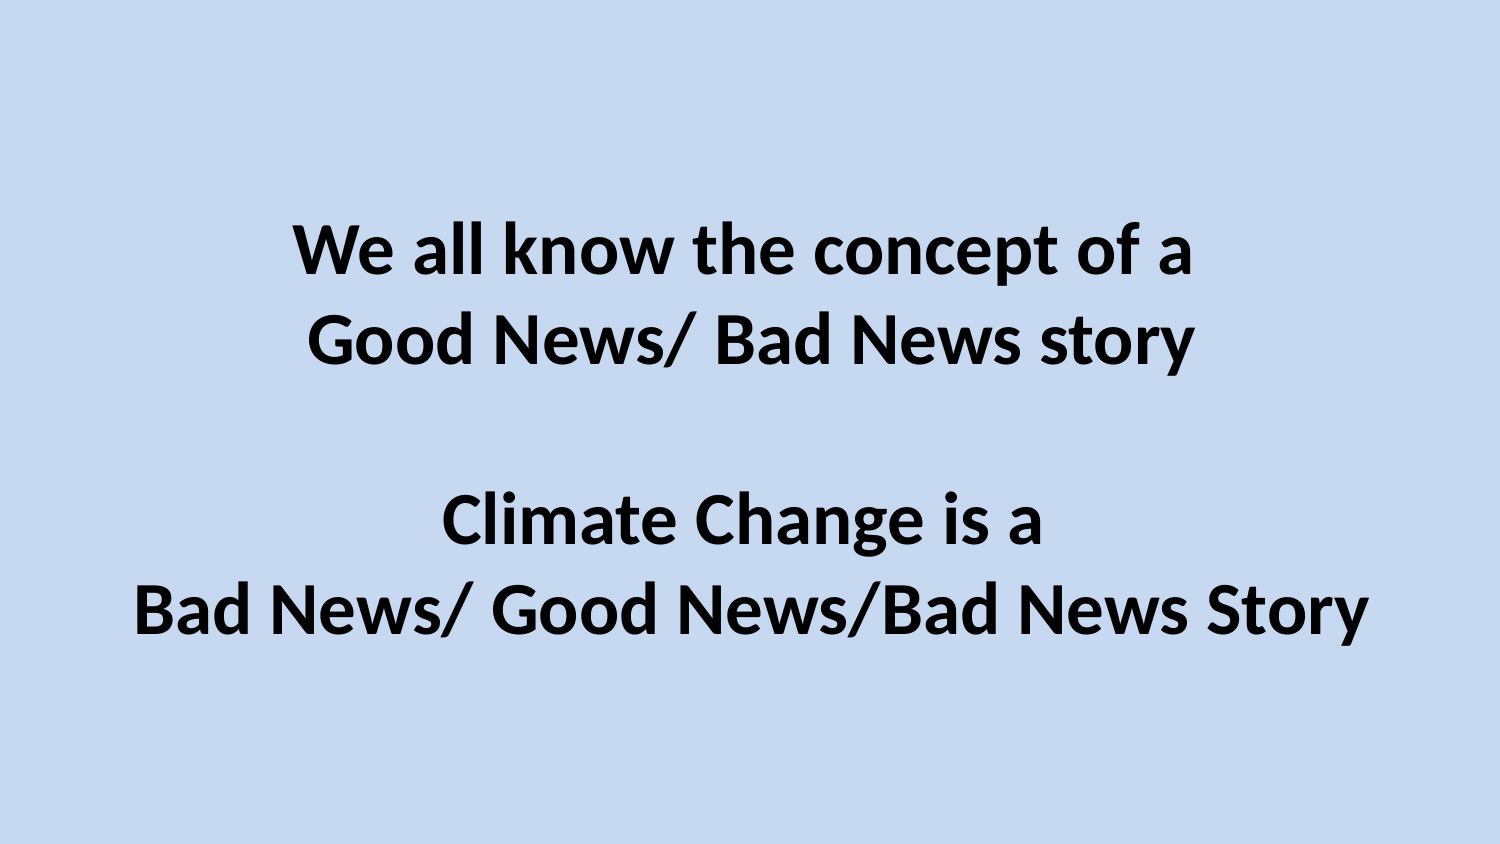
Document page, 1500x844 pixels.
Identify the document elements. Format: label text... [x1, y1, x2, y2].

title We all know the concept of a Good News/ Bad News story Climate Change is a Bad News/ Good News/Bad News Story [54, 72, 1451, 687]
